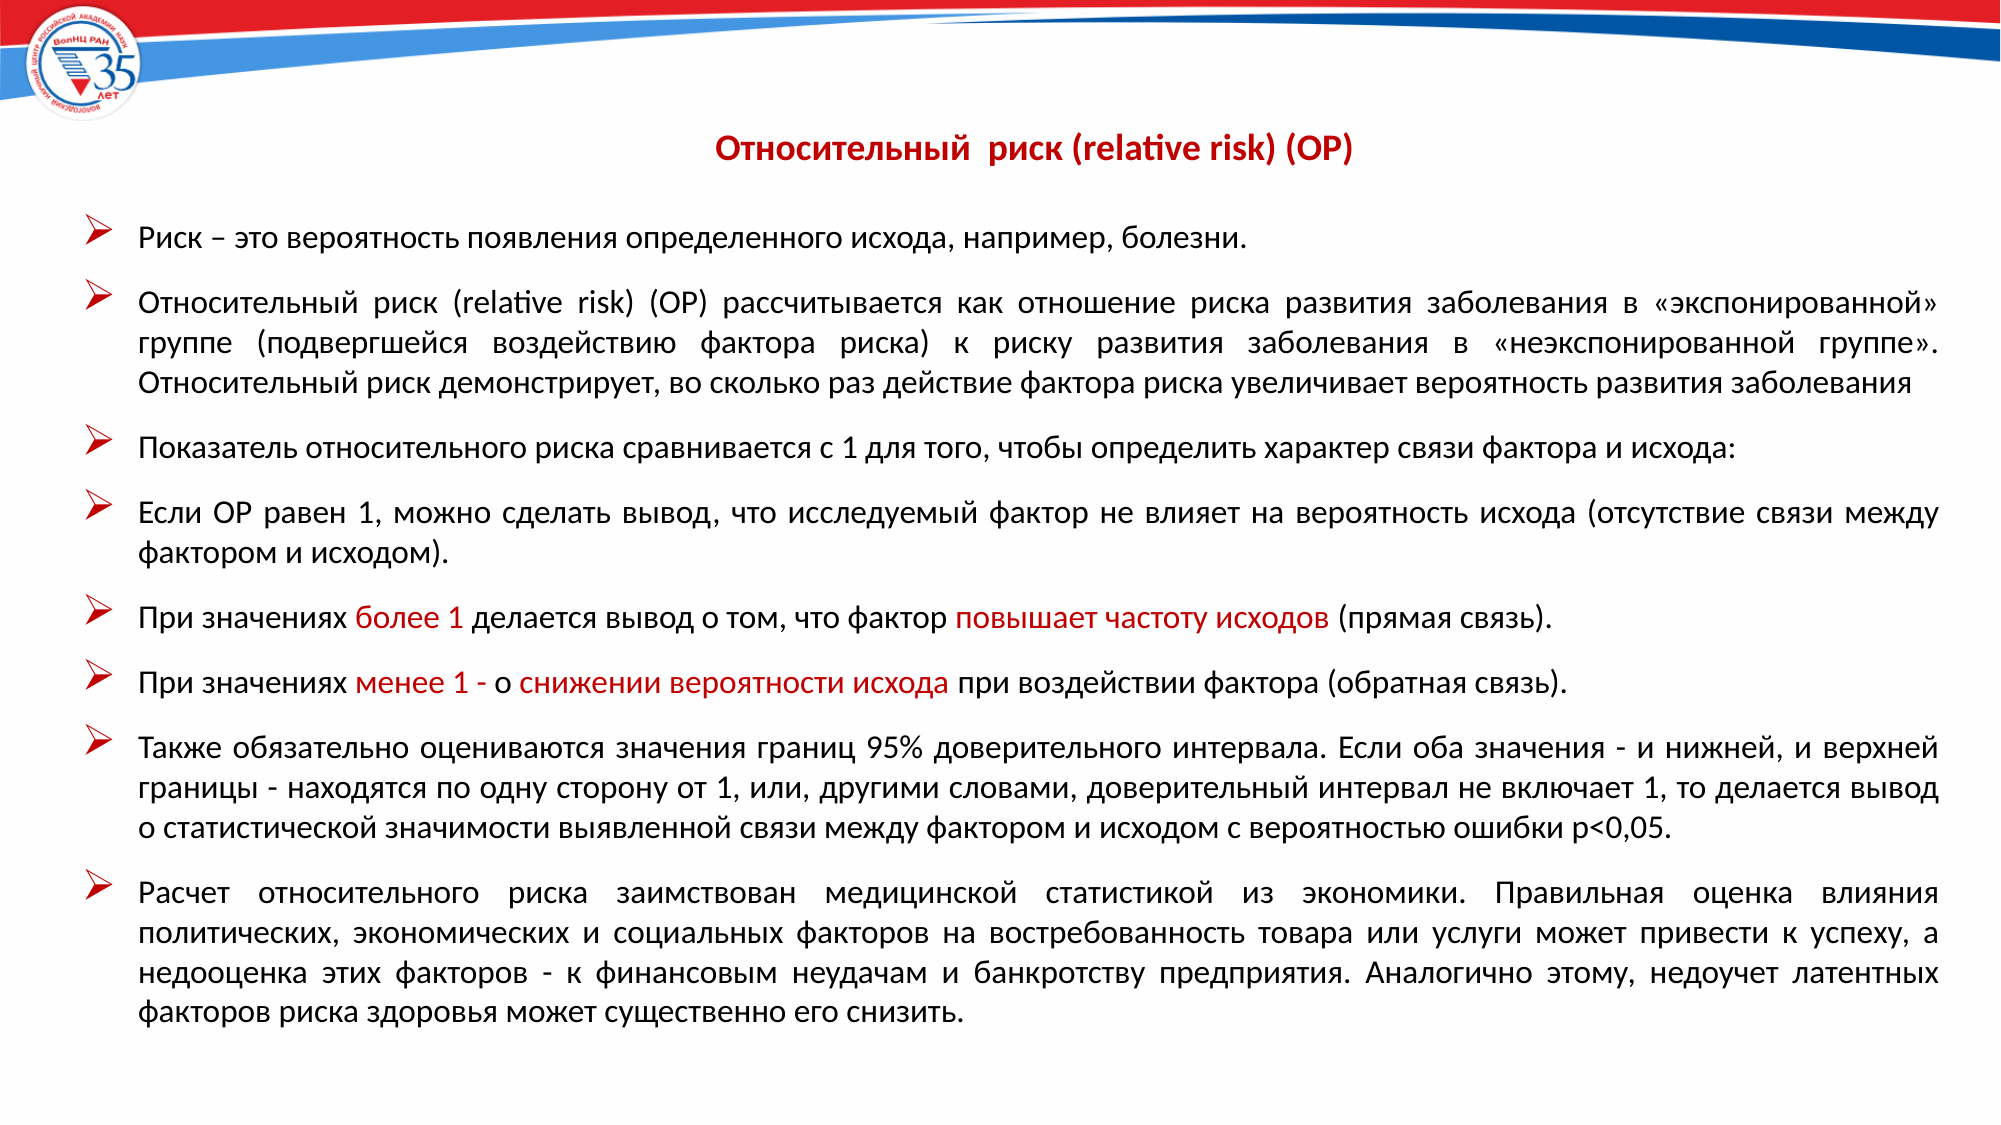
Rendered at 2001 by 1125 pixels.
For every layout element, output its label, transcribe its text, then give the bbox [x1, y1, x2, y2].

list Риск – это вероятность появления определенного исхода, например, болезни. Относительный риск (relative risk) (ОР) рассчитывается как отношение риска развития заболевания в «экспонированной» группе (подвергшейся воздействию фактора риска) к риску развития заболевания в «неэкспонированной группе». Относительный риск демонстрирует, во сколько раз действие фактора риска увеличивает вероятность развития заболевания Показатель относительного риска сравнивается с 1 для того, чтобы определить характер связи фактора и исхода: Если ОР равен 1, можно сделать вывод, что исследуемый фактор не влияет на вероятность исхода (отсутствие связи между фактором и исходом). При значениях более 1 делается вывод о том, что фактор повышает частоту исходов (прямая связь). При значениях менее 1 - о снижении вероятности исхода при воздействии фактора (обратная связь). Также обязательно оцениваются значения границ 95% доверительного интервала. Если оба значения - и нижней, и верхней границы - находятся по одну сторону от 1, или, другими словами, доверительный интервал не включает 1, то делается вывод о статистической значимости выявленной связи между фактором и исходом с вероятностью ошибки p<0,05. Расчет относительного риска заимствован медицинской статистикой из экономики. Правильная оценка влияния политических, экономических и социальных факторов на востребованность товара или услуги может привести к успеху, а недооценка этих факторов - к финансовым неудачам и банкротству предприятия. Аналогично этому, недоучет латентных факторов риска здоровья может существенно его снизить. [66, 207, 1958, 1102]
slide_number 25 [1642, 23, 1747, 84]
title Относительный риск (relative risk) (ОР) [435, 43, 1643, 248]
picture [0, 0, 2001, 1125]
